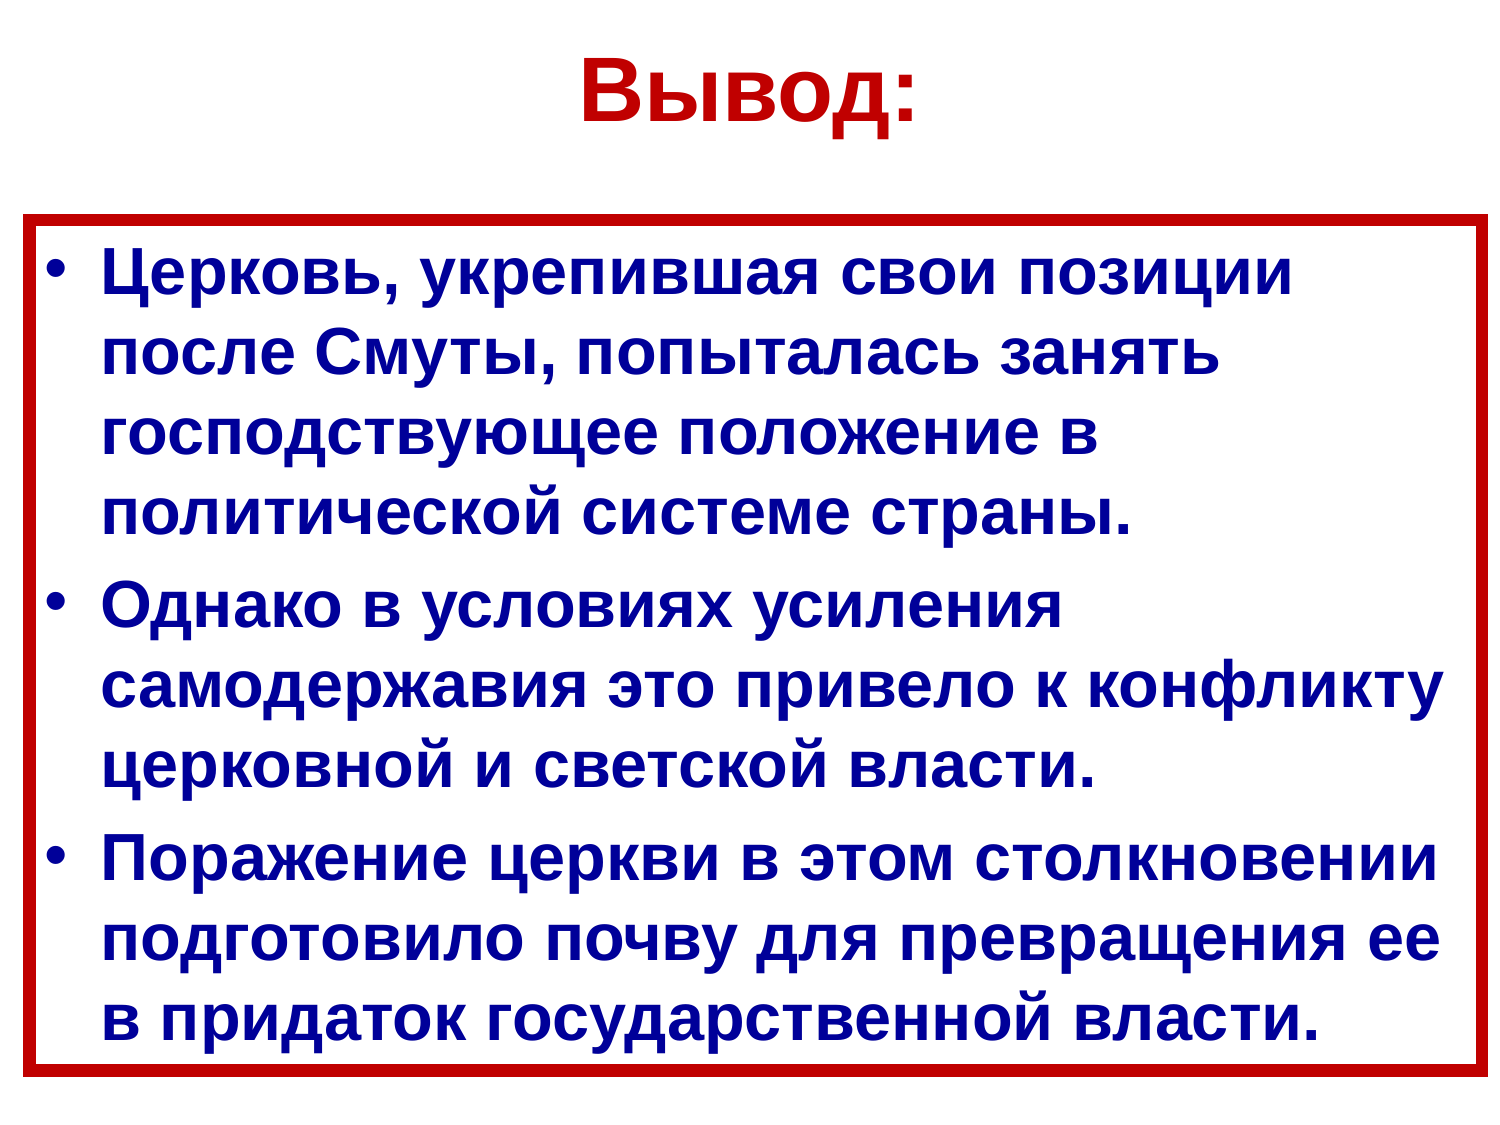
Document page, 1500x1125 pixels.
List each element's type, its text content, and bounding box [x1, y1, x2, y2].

list Церковь, укрепившая свои позиции после Смуты, попыталась занять господствующее положение в политической системе страны. Однако в условиях усиления самодержавия это привело к конфликту церковной и светской власти. Поражение церкви в этом столкновении подготовило почву для превращения ее в придаток государственной власти. [29, 219, 1483, 1071]
title Вывод: [74, 44, 1426, 126]
